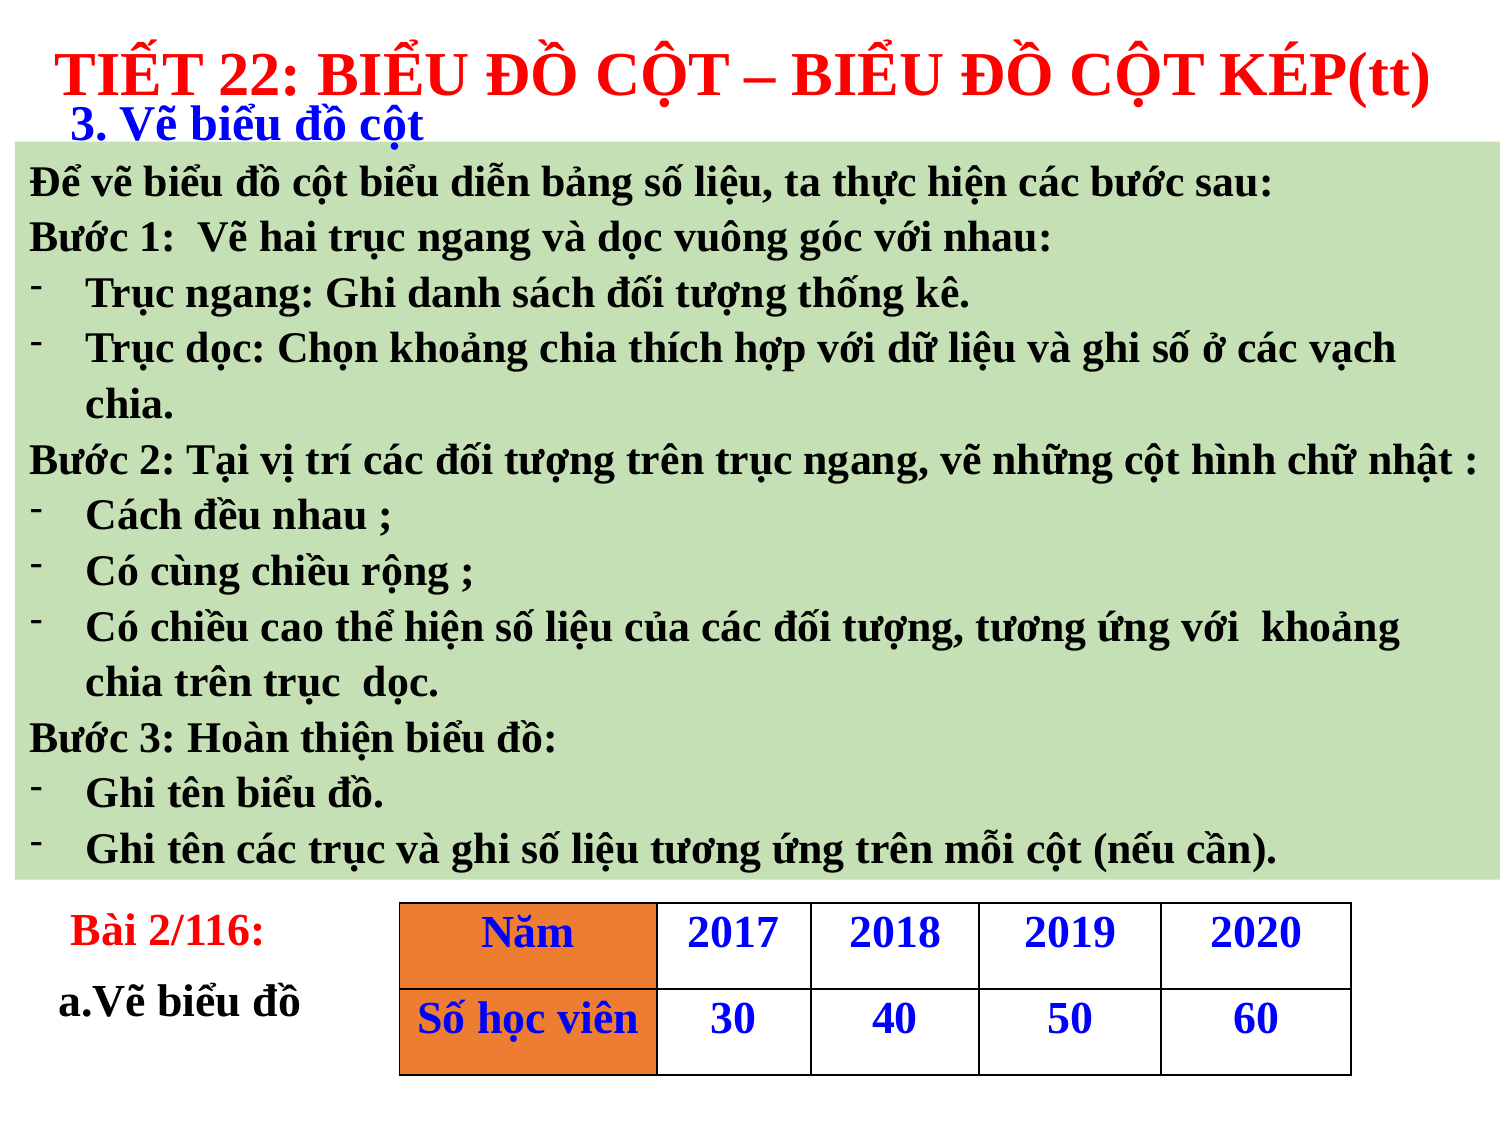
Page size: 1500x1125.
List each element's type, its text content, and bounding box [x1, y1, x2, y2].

table_header 2017 [658, 904, 810, 988]
table_cell 50 [980, 990, 1160, 1074]
table_cell 40 [812, 990, 978, 1074]
text_box a.Vẽ biểu đồ [43, 963, 363, 1034]
table_header Năm [400, 904, 656, 988]
table_cell 60 [1162, 990, 1350, 1074]
text_box TIẾT 22: BIỂU ĐỒ CỘT – BIỂU ĐỒ CỘT KÉP(tt) [38, 25, 1449, 117]
table_cell Số học viên [400, 990, 656, 1074]
table_header 2018 [812, 904, 978, 988]
table_header 2019 [980, 904, 1160, 988]
text_box Bài 2/116: [55, 892, 282, 963]
table_header 2020 [1162, 904, 1350, 988]
table_cell 30 [658, 990, 810, 1074]
text_box 3. Vẽ biểu đồ cột [56, 117, 546, 159]
text_box Để vẽ biểu đồ cột biểu diễn bảng số liệu, ta thực hiện các bước sau: Bước 1: Vẽ hai trục ngang và dọc vuông góc với nhau: Trục ngang: Ghi danh sách đối tượng thống kê. Trục dọc: Chọn khoảng chia thích hợp với dữ liệu và ghi số ở các vạch chia. Bước 2: Tại vị trí các đối tượng trên trục ngang, vẽ những cột hình chữ nhật : Cách đều nhau ; Có cùng chiều rộng ; Có chiều cao thể hiện số liệu của các đối tượng, tương ứng với khoảng chia trên trục dọc. Bước 3: Hoàn thiện biểu đồ: Ghi tên biểu đồ. Ghi tên các trục và ghi số liệu tương ứng trên mỗi cột (nếu cần). [14, 141, 1500, 880]
